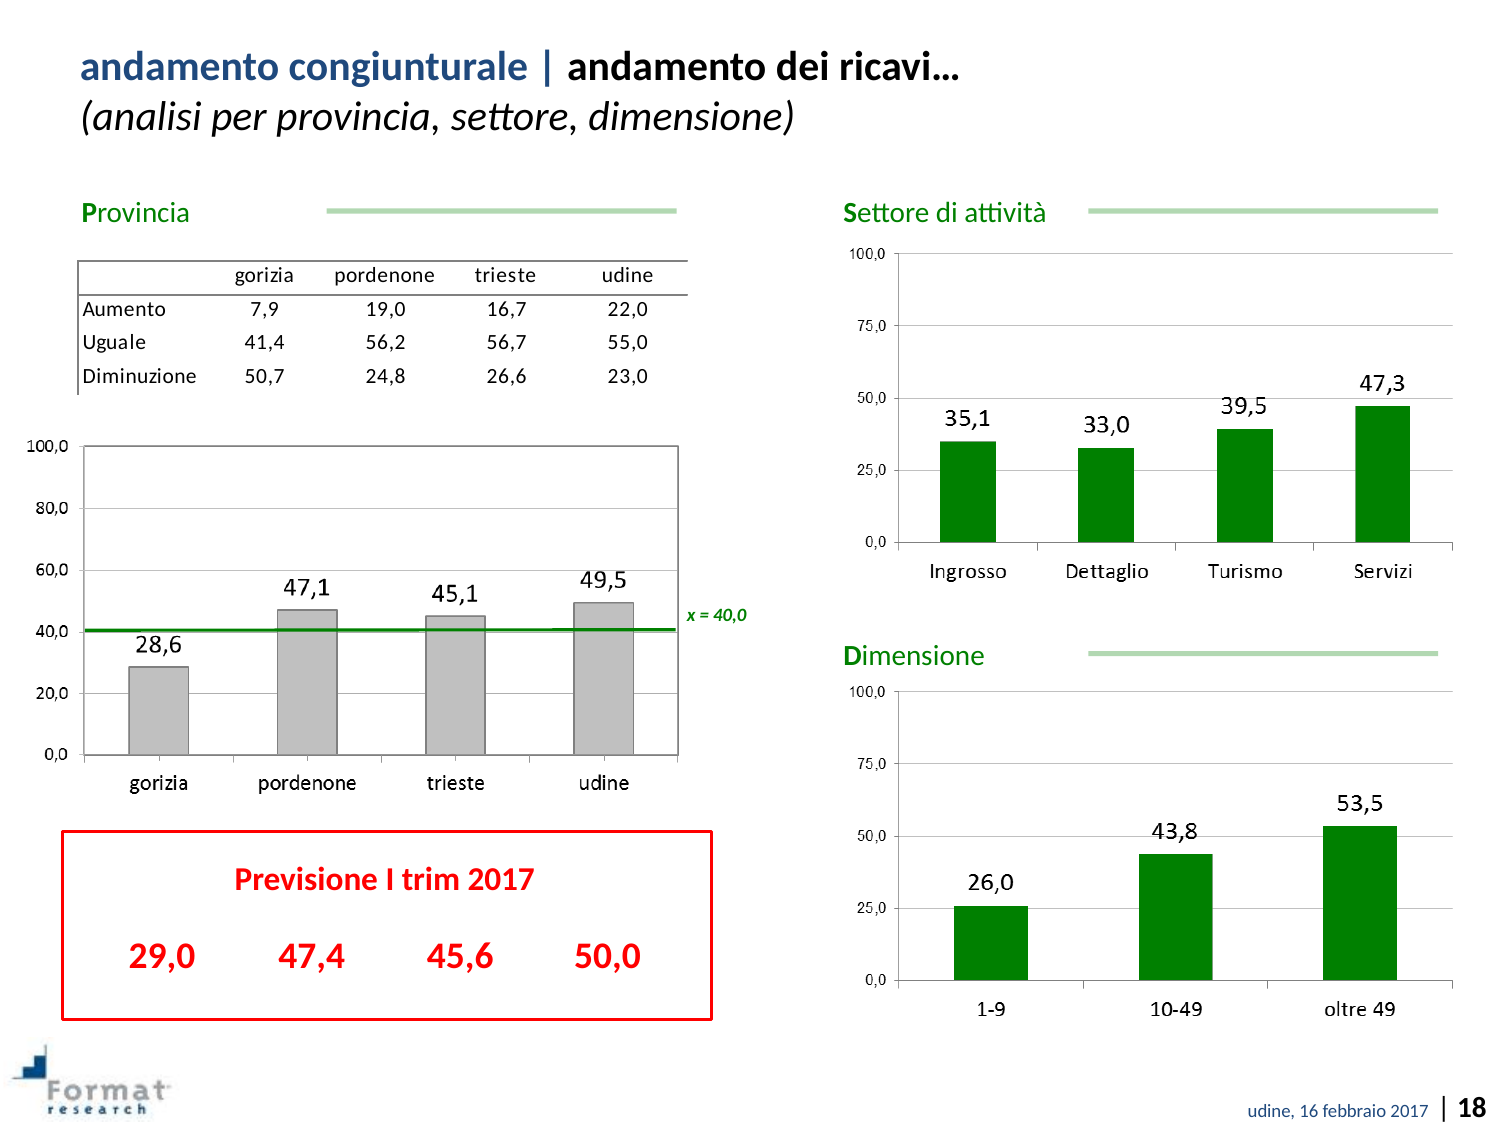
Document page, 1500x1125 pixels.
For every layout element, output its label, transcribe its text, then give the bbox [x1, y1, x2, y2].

title andamento congiunturale | andamento dei ricavi… (analisi per provincia, settore, dimensione) [64, 31, 1424, 157]
text_box Provincia [66, 185, 327, 236]
text_box Settore di attività [828, 185, 1089, 236]
text_box Dimensione [828, 628, 1089, 679]
text_box 29,0 [113, 923, 211, 984]
text_box 50,0 [559, 923, 656, 984]
text_box x = 40,0 [697, 594, 762, 633]
picture [76, 260, 690, 397]
picture [835, 233, 1472, 597]
text_box 47,4 [263, 923, 360, 984]
picture [3, 1037, 181, 1122]
text_box 45,6 [411, 923, 509, 984]
picture [835, 671, 1472, 1035]
text_box [62, 831, 712, 1020]
picture [10, 413, 694, 823]
text_box Previsione I trim 2017 [125, 849, 645, 905]
